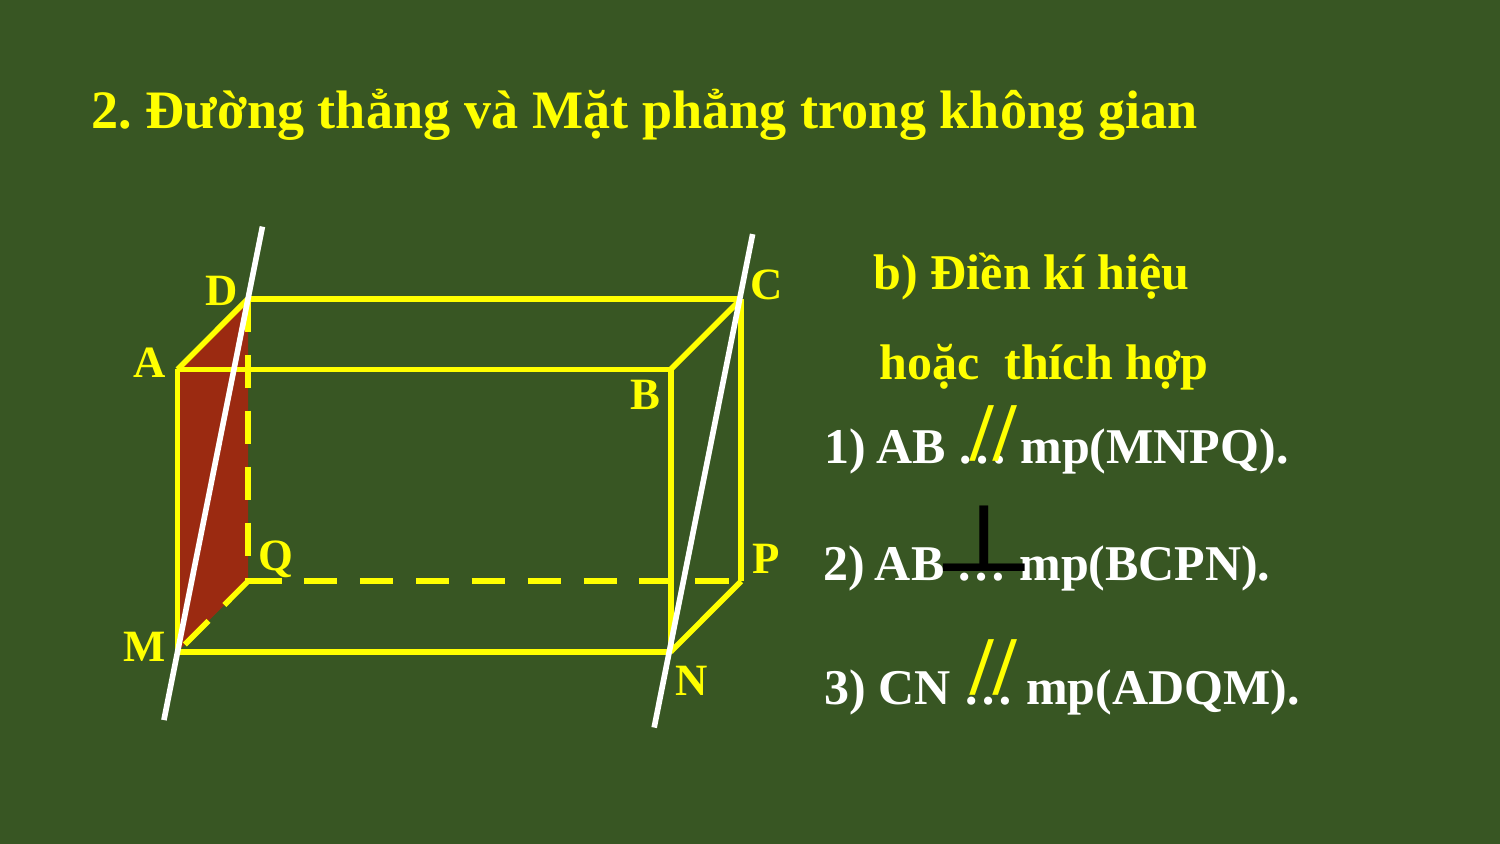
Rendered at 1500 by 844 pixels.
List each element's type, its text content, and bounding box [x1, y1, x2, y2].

text_box 2) AB … mp(BCPN). [813, 512, 1409, 596]
picture [97, 206, 809, 748]
text_box 1) AB … mp(MNPQ). [813, 395, 950, 479]
text_box // [949, 605, 1038, 717]
text_box 2. Đường thẳng và Mặt phẳng trong không gian [80, 68, 1247, 145]
text_box // [950, 371, 1038, 484]
text_box 1) AB … mp(MNPQ). [1038, 395, 1410, 479]
text_box 3) CN … mp(ADQM). [813, 636, 1410, 720]
